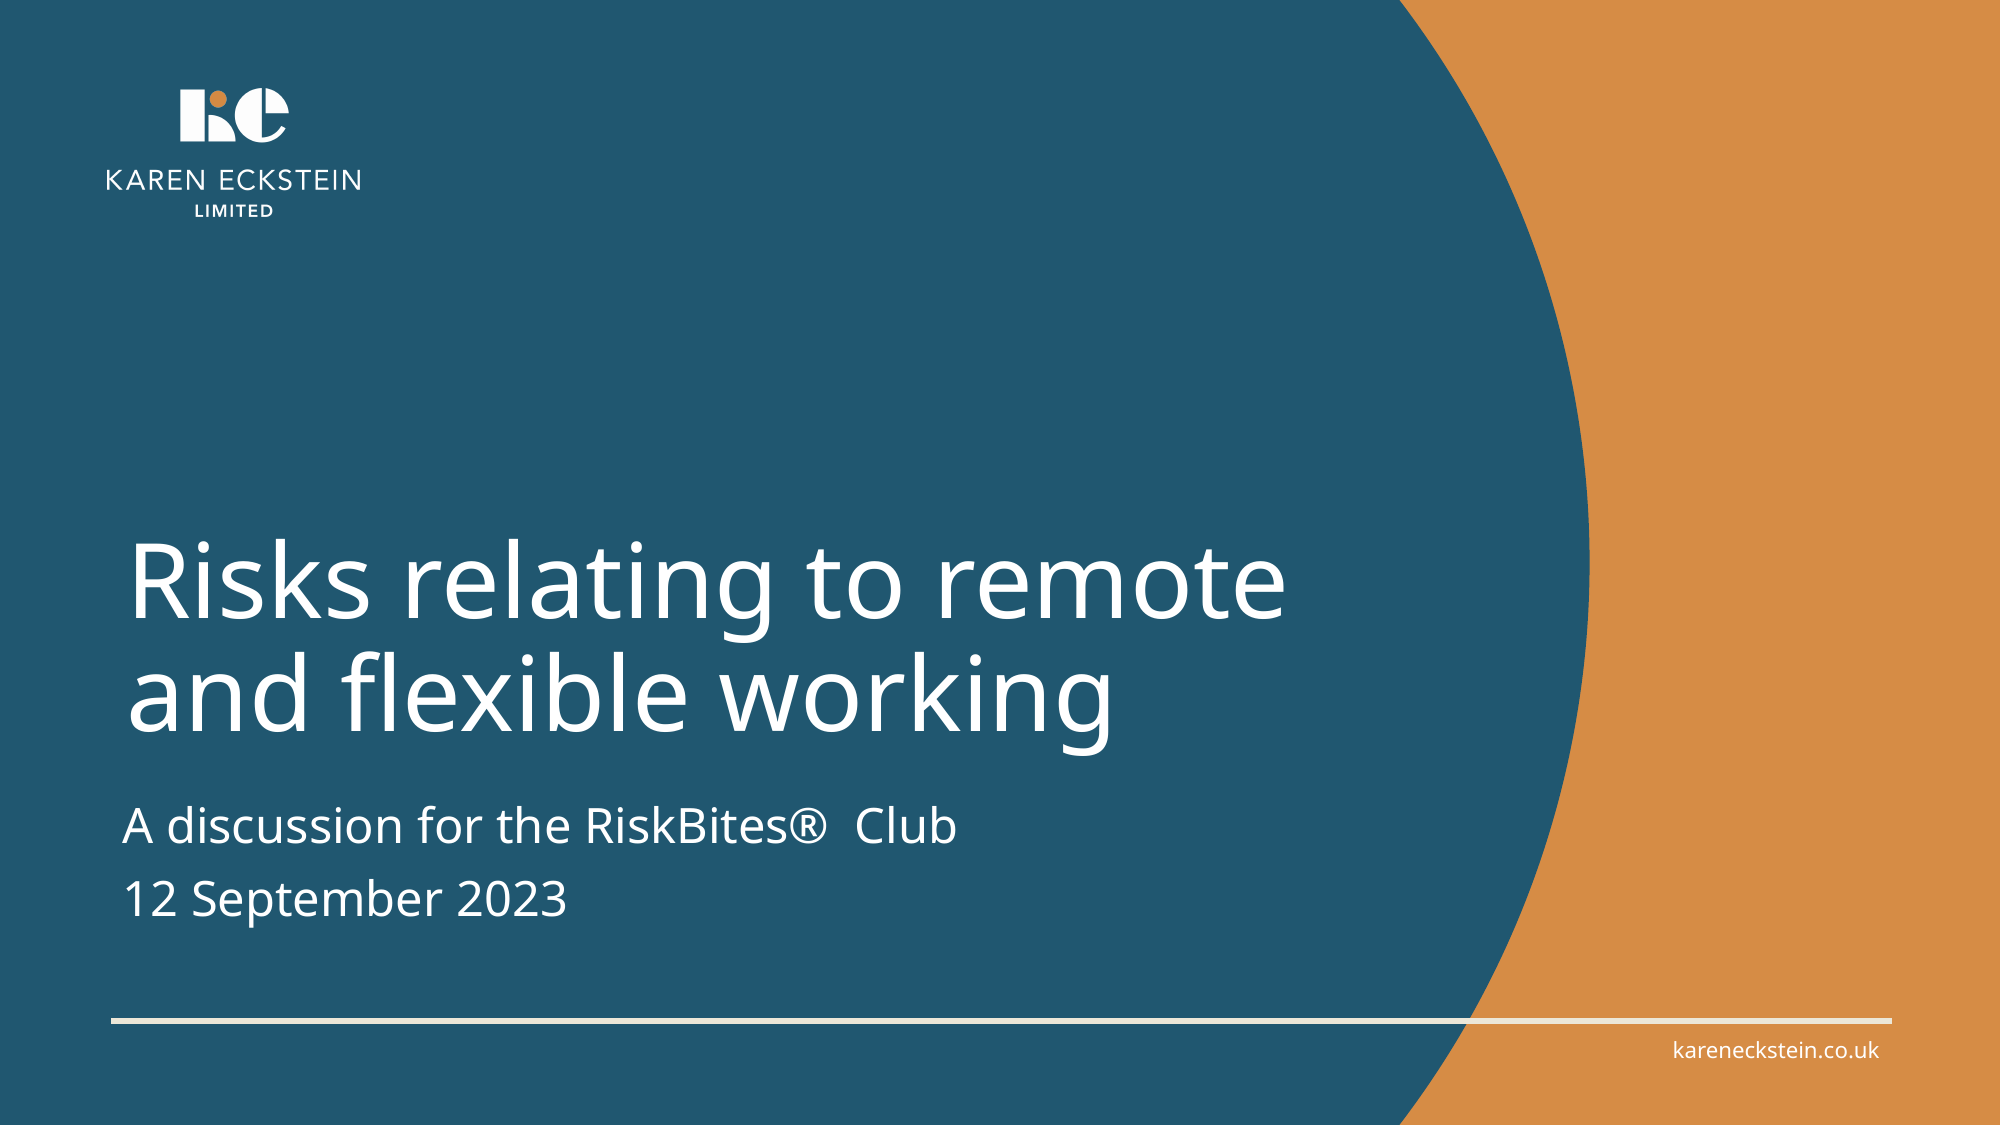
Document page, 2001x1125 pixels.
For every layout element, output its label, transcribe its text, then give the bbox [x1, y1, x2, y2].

picture [107, 88, 360, 217]
list A discussion for the RiskBites® Club 12 September 2023 [107, 793, 1372, 954]
title Risks relating to remote and flexible working [111, 367, 1376, 762]
